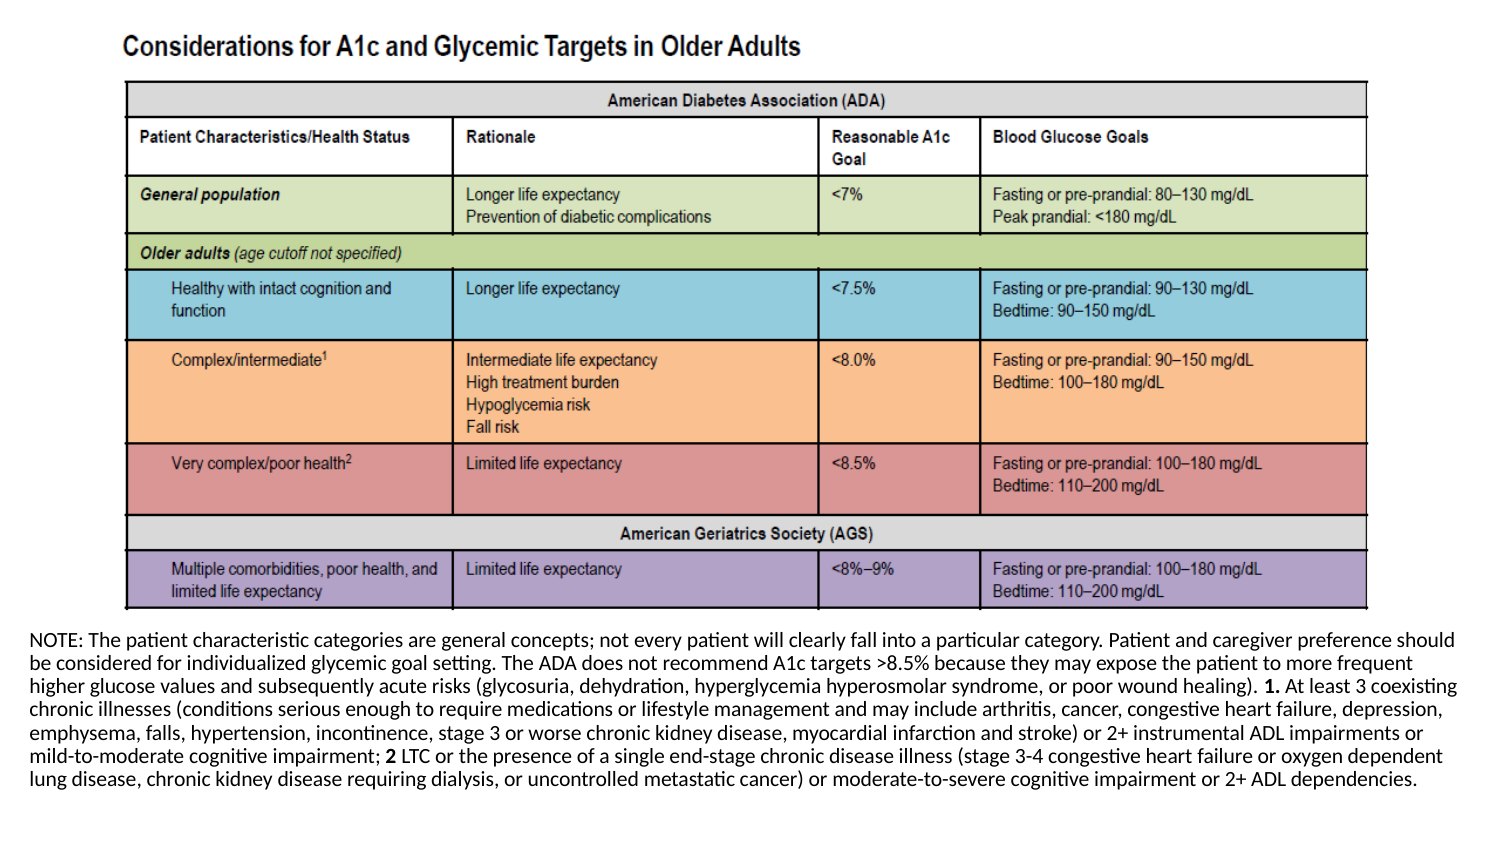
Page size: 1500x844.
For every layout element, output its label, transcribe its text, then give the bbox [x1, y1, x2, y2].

picture [112, 22, 1387, 616]
list NOTE: The patient characteristic categories are general concepts; not every patient will clearly fall into a particular category. Patient and caregiver preference should be considered for individualized glycemic goal setting. The ADA does not recommend A1c targets >8.5% because they may expose the patient to more frequent higher glucose values and subsequently acute risks (glycosuria, dehydration, hyperglycemia hyperosmolar syndrome, or poor wound healing). 1. At least 3 coexisting chronic illnesses (conditions serious enough to require medications or lifestyle management and may include arthritis, cancer, congestive heart failure, depression, emphysema, falls, hypertension, incontinence, stage 3 or worse chronic kidney disease, myocardial infarction and stroke) or 2+ instrumental ADL impairments or mild-to-moderate cognitive impairment; 2 LTC or the presence of a single end-stage chronic disease illness (stage 3-4 congestive heart failure or oxygen dependent lung disease, chronic kidney disease requiring dialysis, or uncontrolled metastatic cancer) or moderate-to-severe cognitive impairment or 2+ ADL dependencies. [14, 621, 1486, 821]
